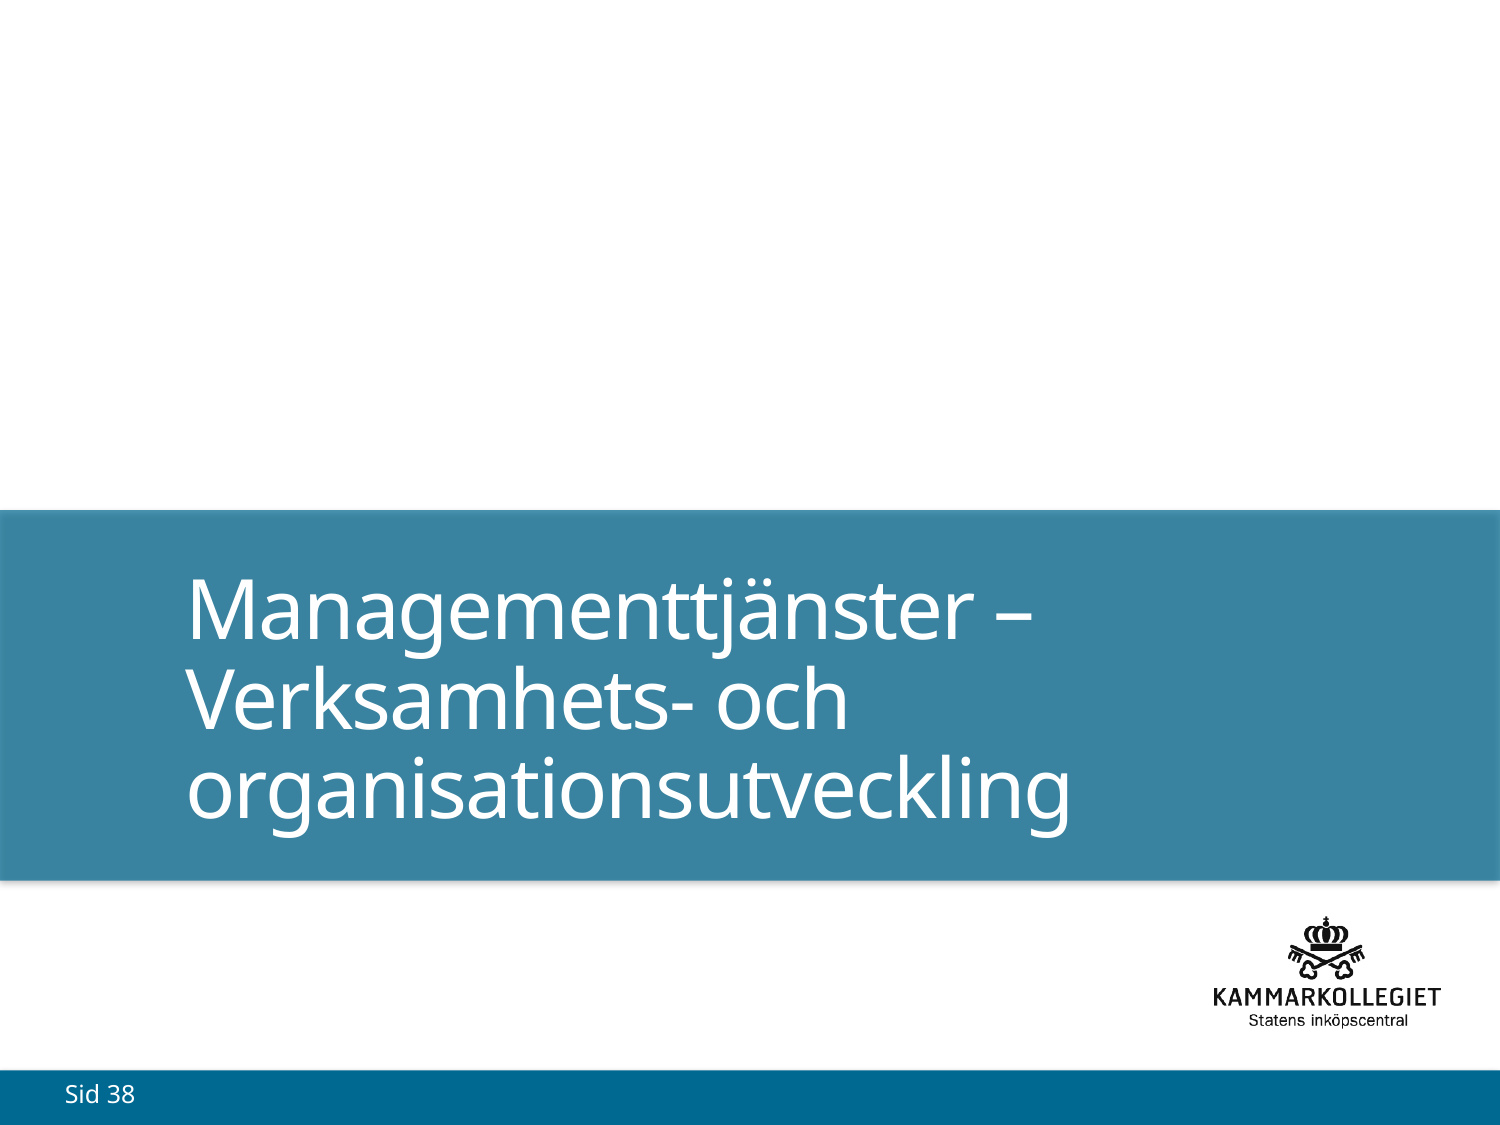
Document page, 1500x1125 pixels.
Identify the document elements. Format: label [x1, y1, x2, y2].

text_box [0, 509, 1500, 881]
picture [1210, 911, 1444, 1037]
